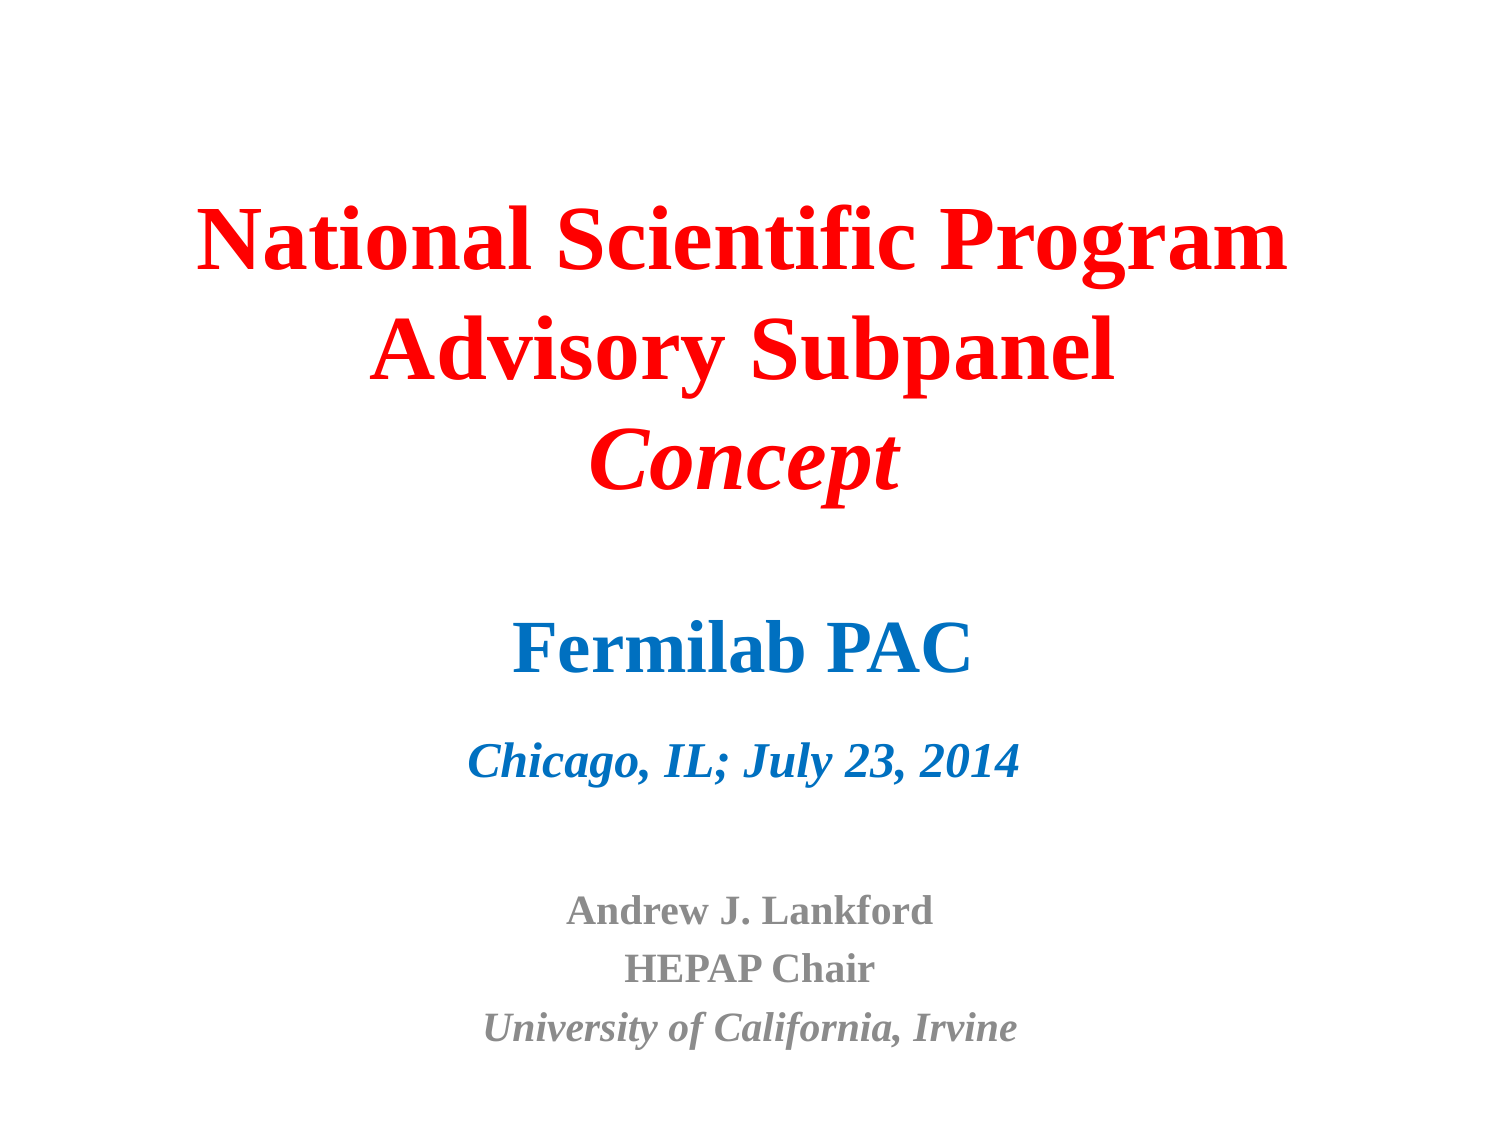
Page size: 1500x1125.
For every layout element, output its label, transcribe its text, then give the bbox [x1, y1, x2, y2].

subtitle Andrew J. Lankford HEPAP Chair University of California, Irvine [224, 874, 1276, 1125]
title National Scientific Program Advisory Subpanel Concept Fermilab PAC Chicago, IL; July 23, 2014 [74, 362, 1413, 604]
